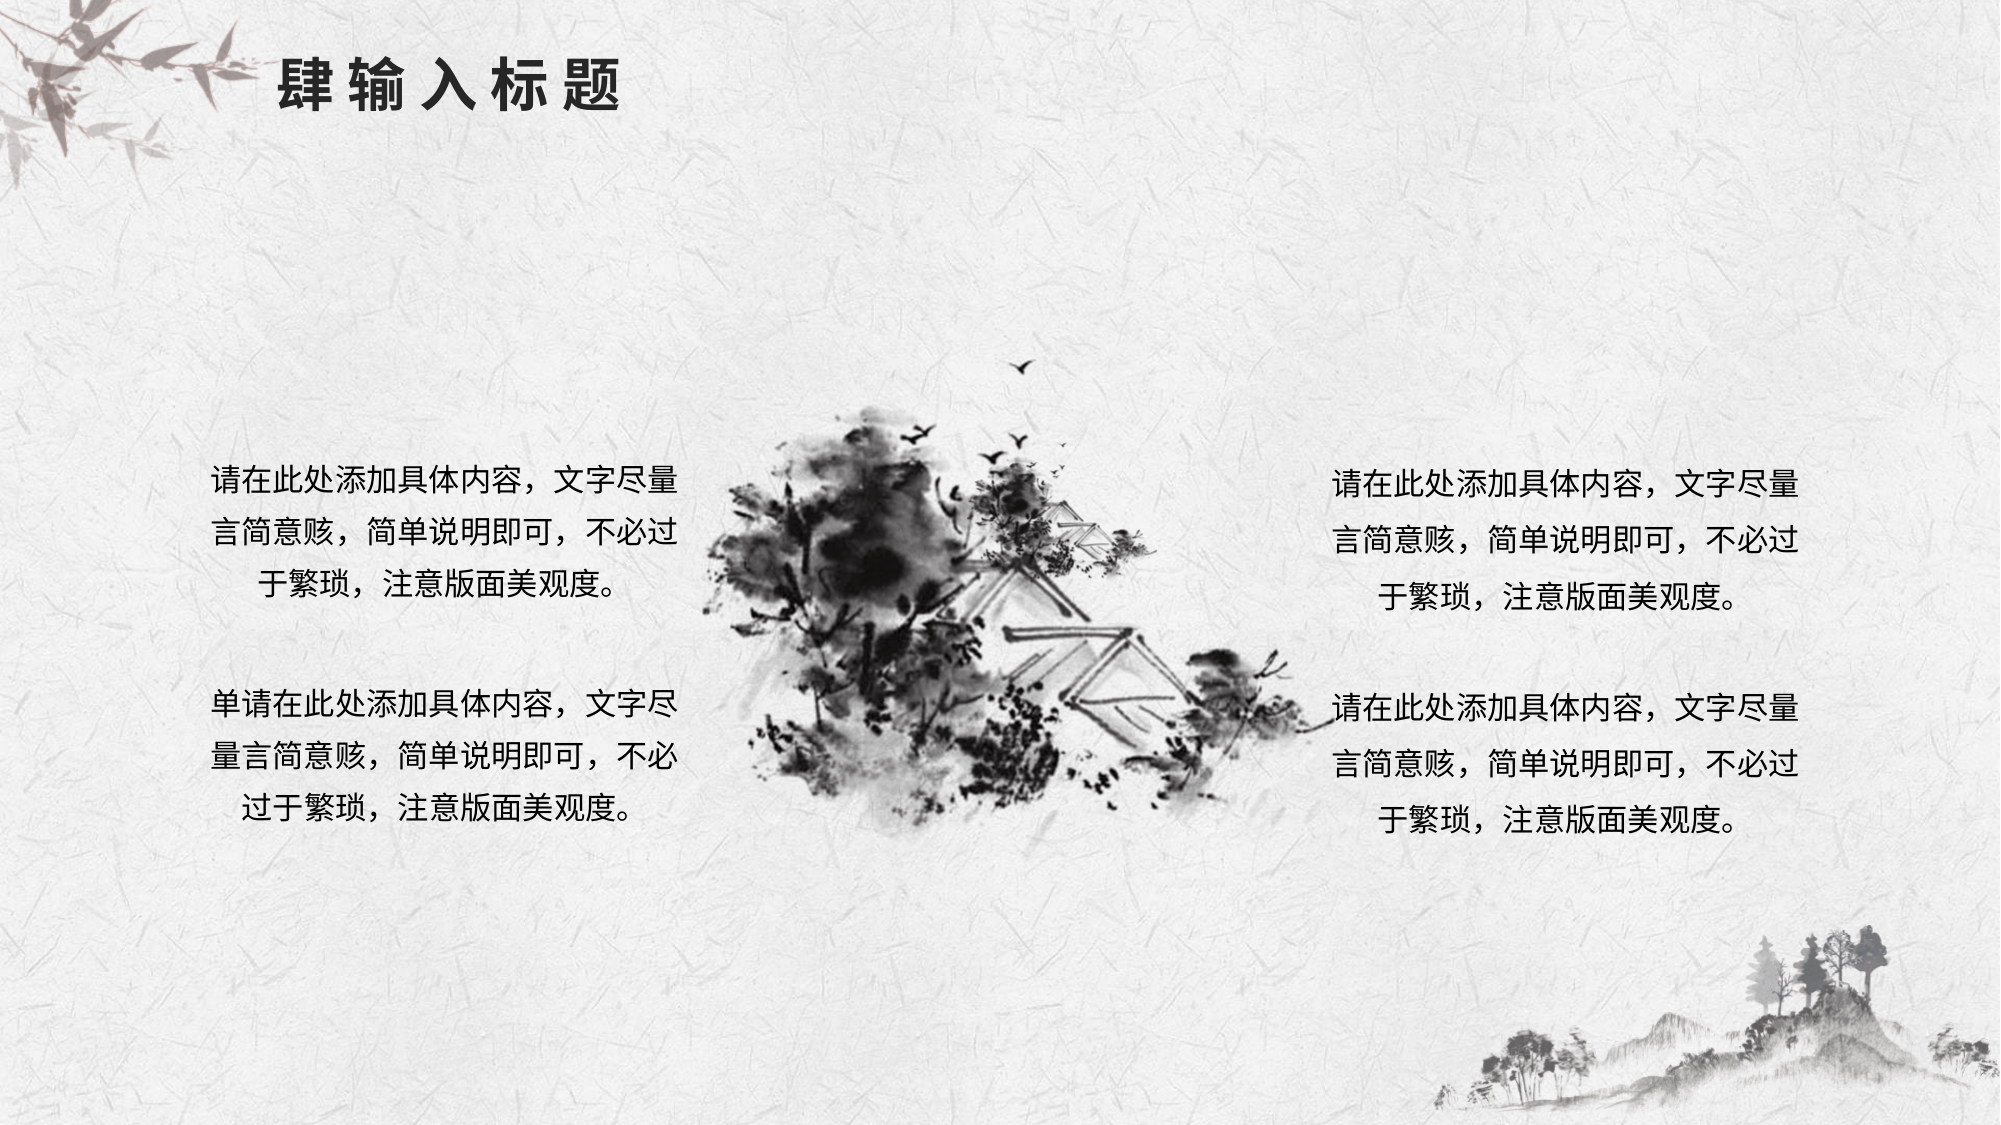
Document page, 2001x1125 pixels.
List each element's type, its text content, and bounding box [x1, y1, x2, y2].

text_box 肆 输 入 标 题 [281, 40, 657, 126]
picture [0, 0, 2000, 1125]
text_box 请在此处添加具体内容，文字尽量言简意赅，简单说明即可，不必过于繁琐，注意版面美观度。 [183, 438, 700, 610]
text_box 请在此处添加具体内容，文字尽量言简意赅，简单说明即可，不必过于繁琐，注意版面美观度。 [1303, 662, 1827, 902]
text_box 单请在此处添加具体内容，文字尽量言简意赅，简单说明即可，不必过于繁琐，注意版面美观度。 [183, 662, 700, 834]
text_box 请在此处添加具体内容，文字尽量言简意赅，简单说明即可，不必过于繁琐，注意版面美观度。 [1343, 438, 1827, 662]
